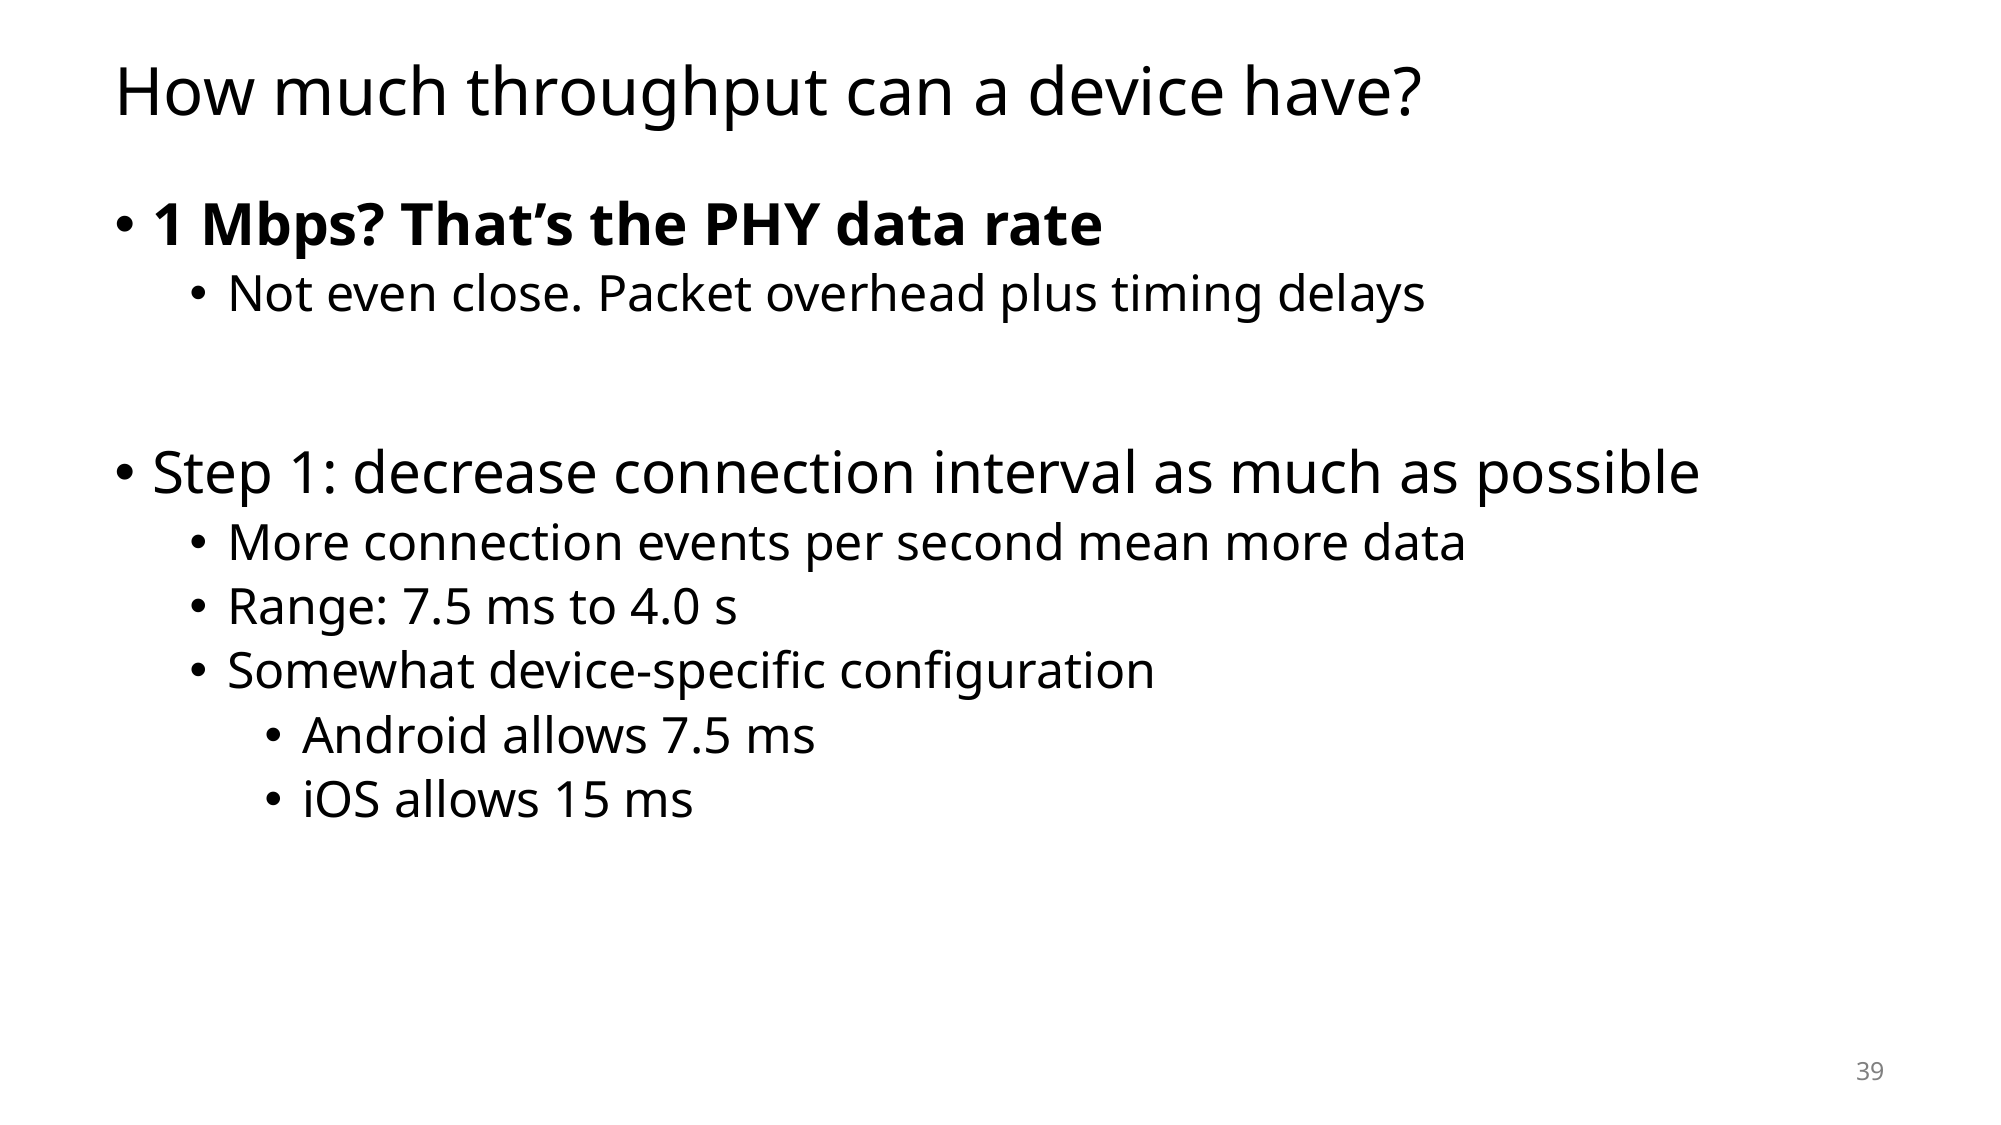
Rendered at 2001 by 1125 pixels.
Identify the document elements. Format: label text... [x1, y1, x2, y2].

list 1 Mbps? That’s the PHY data rate Not even close. Packet overhead plus timing delays Step 1: decrease connection interval as much as possible More connection events per second mean more data Range: 7.5 ms to 4.0 s Somewhat device-specific configuration Android allows 7.5 ms iOS allows 15 ms [99, 187, 1900, 1013]
title How much throughput can a device have? [99, 37, 1900, 150]
slide_number 39 [1749, 1042, 1900, 1103]
